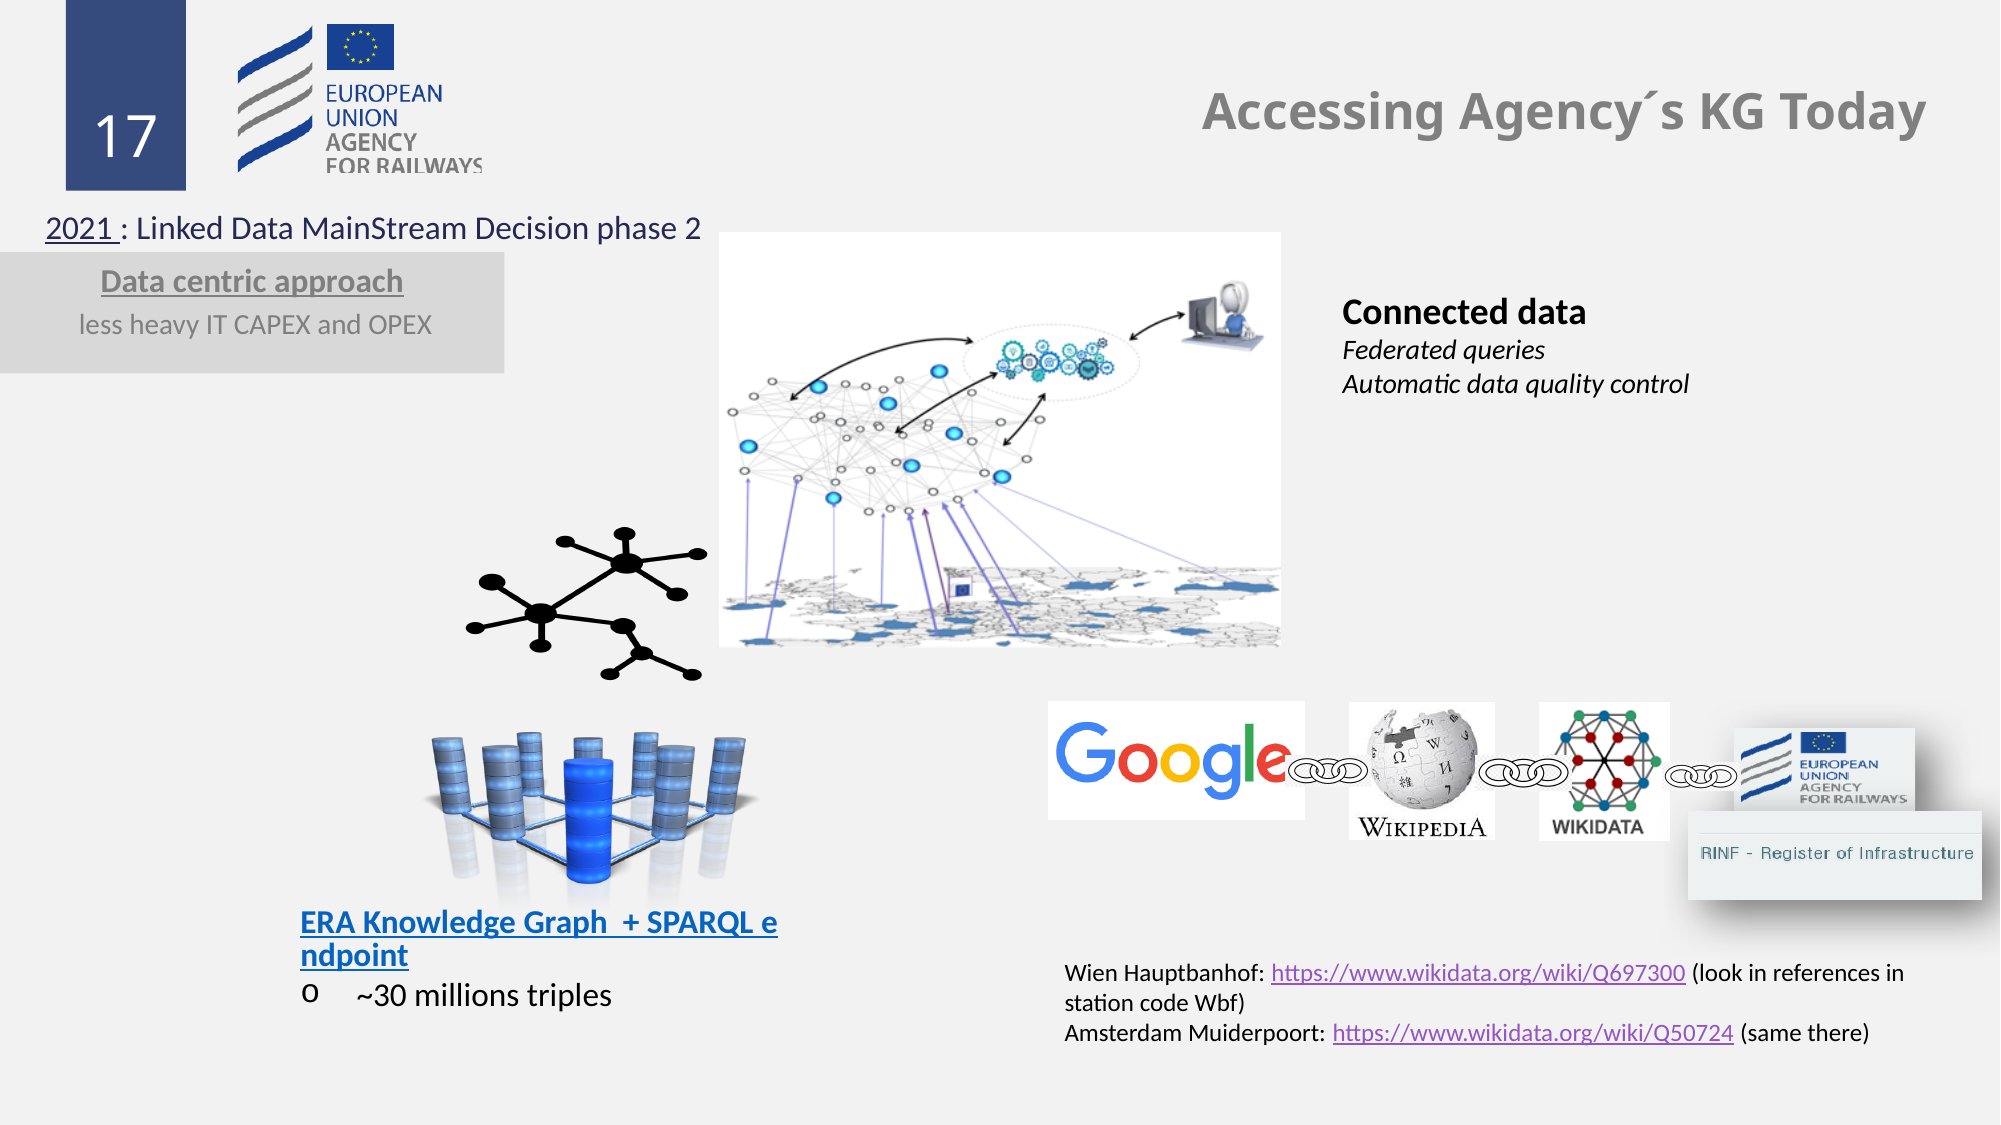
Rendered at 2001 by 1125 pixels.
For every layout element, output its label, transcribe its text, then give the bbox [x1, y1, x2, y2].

text_box ERA Knowledge Graph + SPARQL endpoint ~30 millions triples [285, 892, 807, 988]
picture [719, 232, 1281, 648]
picture [407, 716, 768, 914]
picture [463, 527, 712, 682]
text_box Data centric approach less heavy IT CAPEX and OPEX [0, 252, 505, 374]
text_box Connected data Federated queries Automatic data quality control [1327, 279, 1809, 407]
text_box 2021 : Linked Data MainStream Decision phase 2 [0, 198, 748, 243]
picture [1048, 701, 1740, 841]
text_box Wien Hauptbanhof: https://www.wikidata.org/wiki/Q697300 (look in references in station code Wbf) Amsterdam Muiderpoort: https://www.wikidata.org/wiki/Q50724 (same there) [1049, 903, 1967, 1054]
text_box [1688, 727, 1983, 900]
title Accessing Agency´s KG Today [216, 8, 1942, 218]
